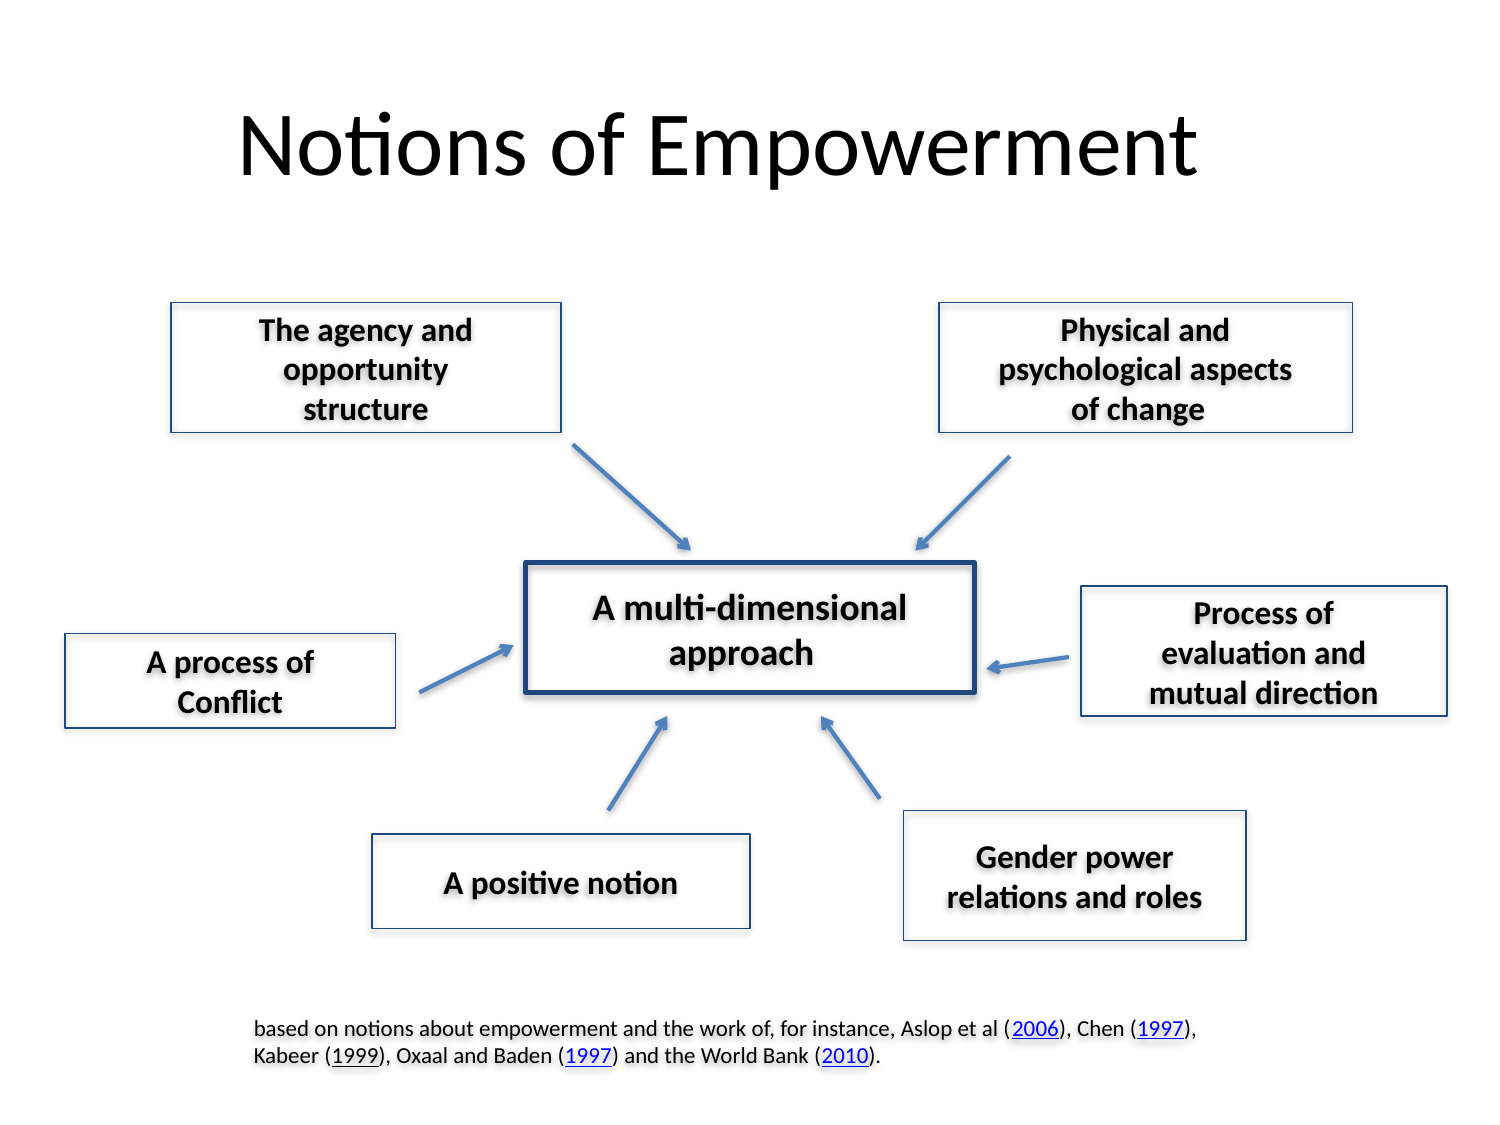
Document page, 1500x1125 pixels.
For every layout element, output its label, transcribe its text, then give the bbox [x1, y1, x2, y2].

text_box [985, 656, 1070, 669]
text_box based on notions about empowerment and the work of, for instance, Aslop et al (2006), Chen (1997), Kabeer (1999), Oxaal and Baden (1997) and the World Bank (2010). [135, 999, 1377, 1083]
text_box Gender power relations and roles [903, 810, 1247, 941]
text_box Physical and psychological aspects of change [938, 302, 1353, 433]
text_box Process of evaluation and mutual direction [1080, 585, 1448, 717]
title Notions of Empowerment [75, 45, 1425, 233]
text_box A multi-dimensional approach [525, 562, 975, 693]
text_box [418, 644, 514, 693]
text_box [607, 715, 668, 811]
text_box A positive notion [371, 833, 751, 929]
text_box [915, 455, 1010, 551]
text_box The agency and opportunity structure [170, 302, 562, 433]
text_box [572, 444, 692, 551]
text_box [820, 715, 881, 799]
text_box A process of Conflict [64, 633, 396, 729]
